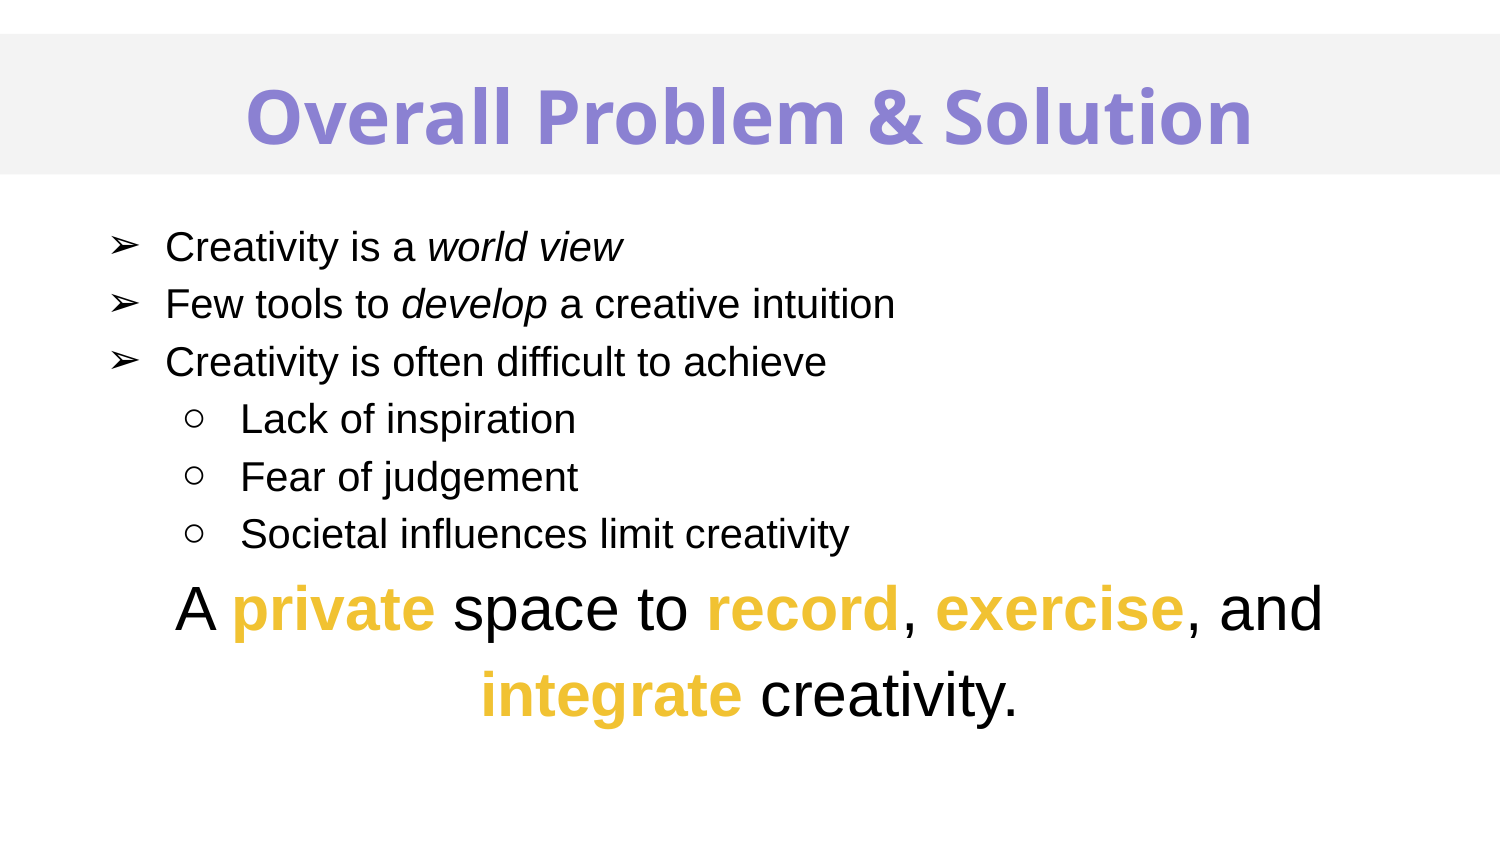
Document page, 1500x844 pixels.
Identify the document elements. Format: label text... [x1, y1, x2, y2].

title Overall Problem & Solution [0, 33, 1500, 175]
list Creativity is a world view Few tools to develop a creative intuition Creativity is often difficult to achieve Lack of inspiration Fear of judgement Societal influences limit creativity A private space to record, exercise, and integrate creativity. [75, 196, 1425, 808]
